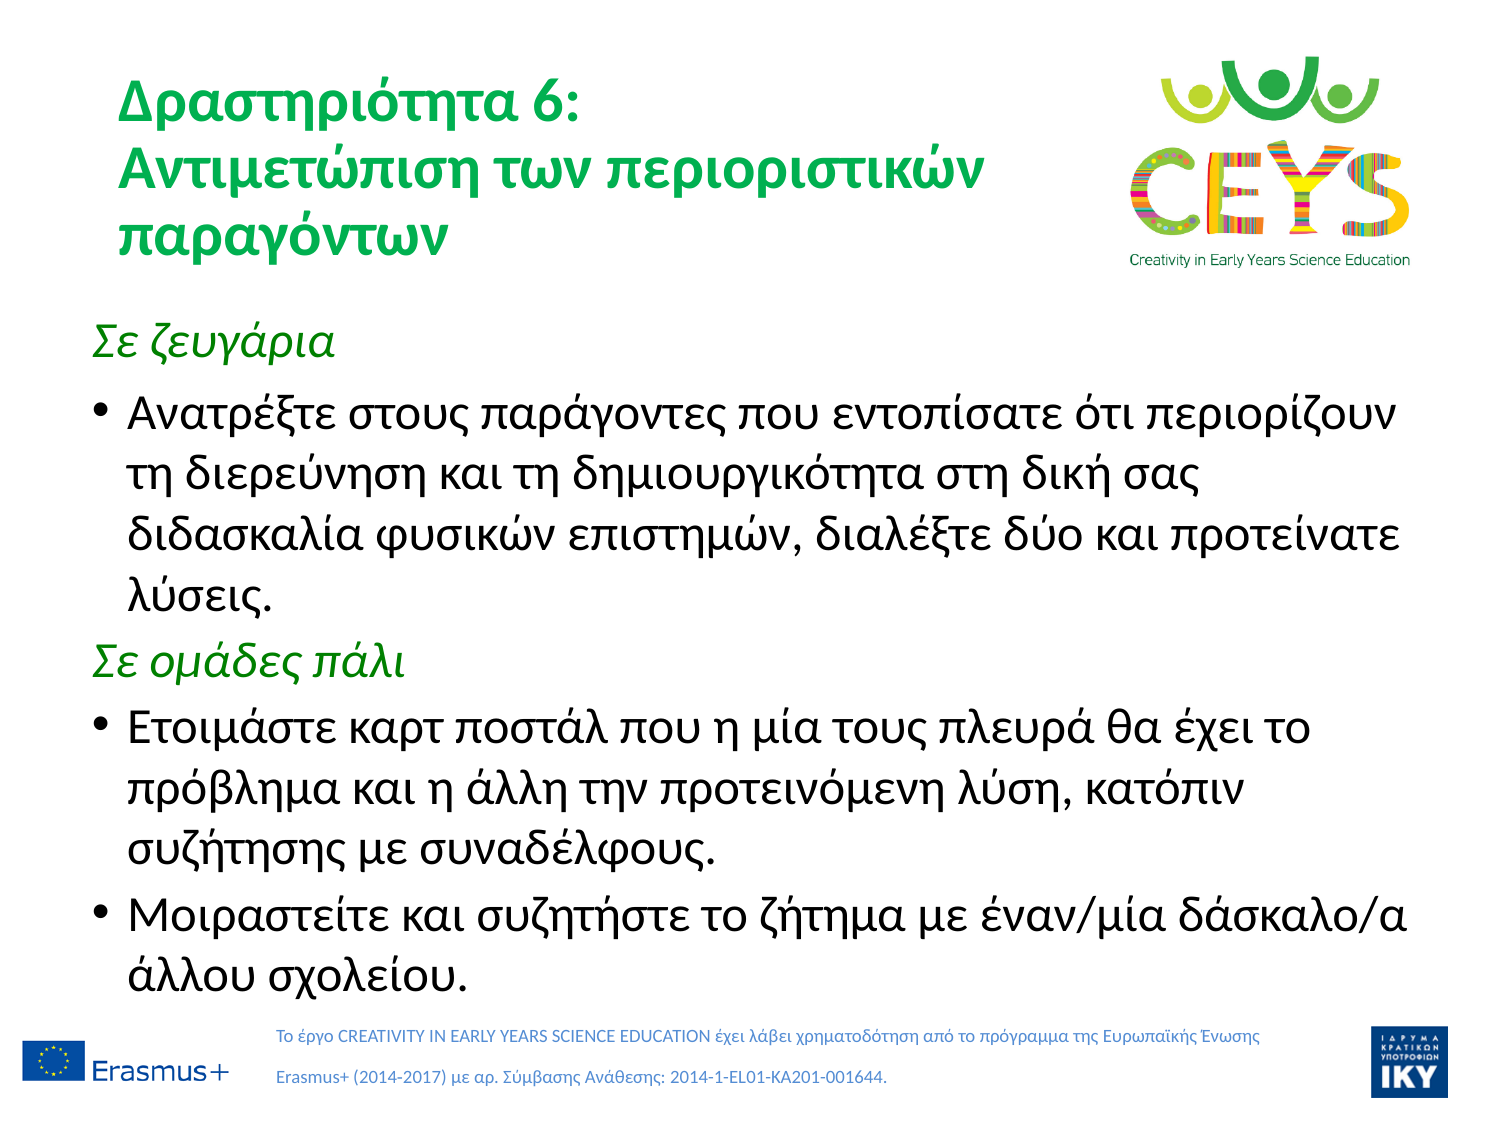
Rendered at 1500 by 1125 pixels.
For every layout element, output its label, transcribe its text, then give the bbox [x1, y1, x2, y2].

list Σε ζευγάρια Ανατρέξτε στους παράγοντες που εντοπίσατε ότι περιορίζουν τη διερεύνηση και τη δημιουργικότητα στη δική σας διδασκαλία φυσικών επιστημών, διαλέξτε δύο και προτείνατε λύσεις. Σε ομάδες πάλι Ετοιμάστε καρτ ποστάλ που η μία τους πλευρά θα έχει το πρόβλημα και η άλλη την προτεινόμενη λύση, κατόπιν συζήτησης με συναδέλφους. Μοιραστείτε και συζητήστε το ζήτημα με έναν/μία δάσκαλο/α άλλου σχολείου. [76, 299, 1448, 1014]
text_box Το έργο CREATIVITY IN EARLY YEARS SCIENCE EDUCATION έχει λάβει χρηματοδότηση από το πρόγραμμα της Ευρωπαϊκής Ένωσης Erasmus+ (2014‐2017) με αρ. Σύμβασης Ανάθεσης: 2014-1-EL01-KA201-001644. [261, 1016, 1321, 1099]
picture [10, 1029, 240, 1092]
title Δραστηριότητα 6: Αντιμετώπιση των περιοριστικών παραγόντων [103, 100, 1095, 278]
picture [1371, 1026, 1448, 1098]
text_box [24, 24, 1500, 100]
picture [1116, 50, 1430, 274]
